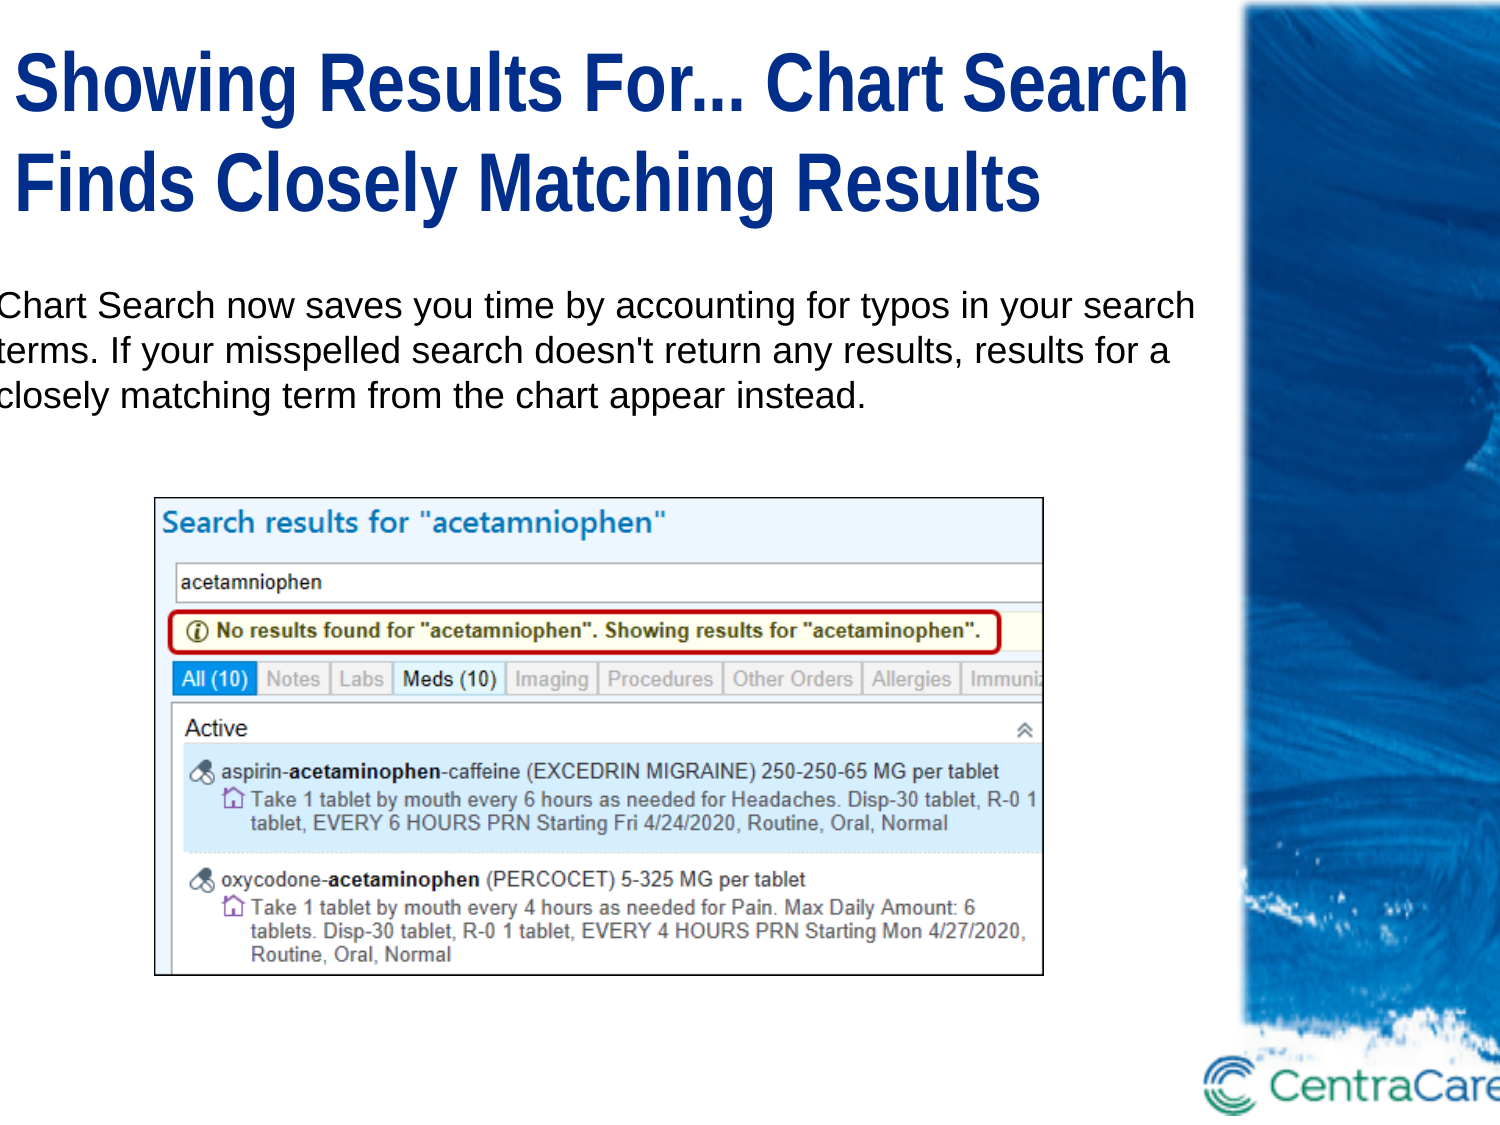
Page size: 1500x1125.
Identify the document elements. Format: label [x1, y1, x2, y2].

picture [154, 497, 1044, 976]
text_box [0, 0, 1500, 1125]
